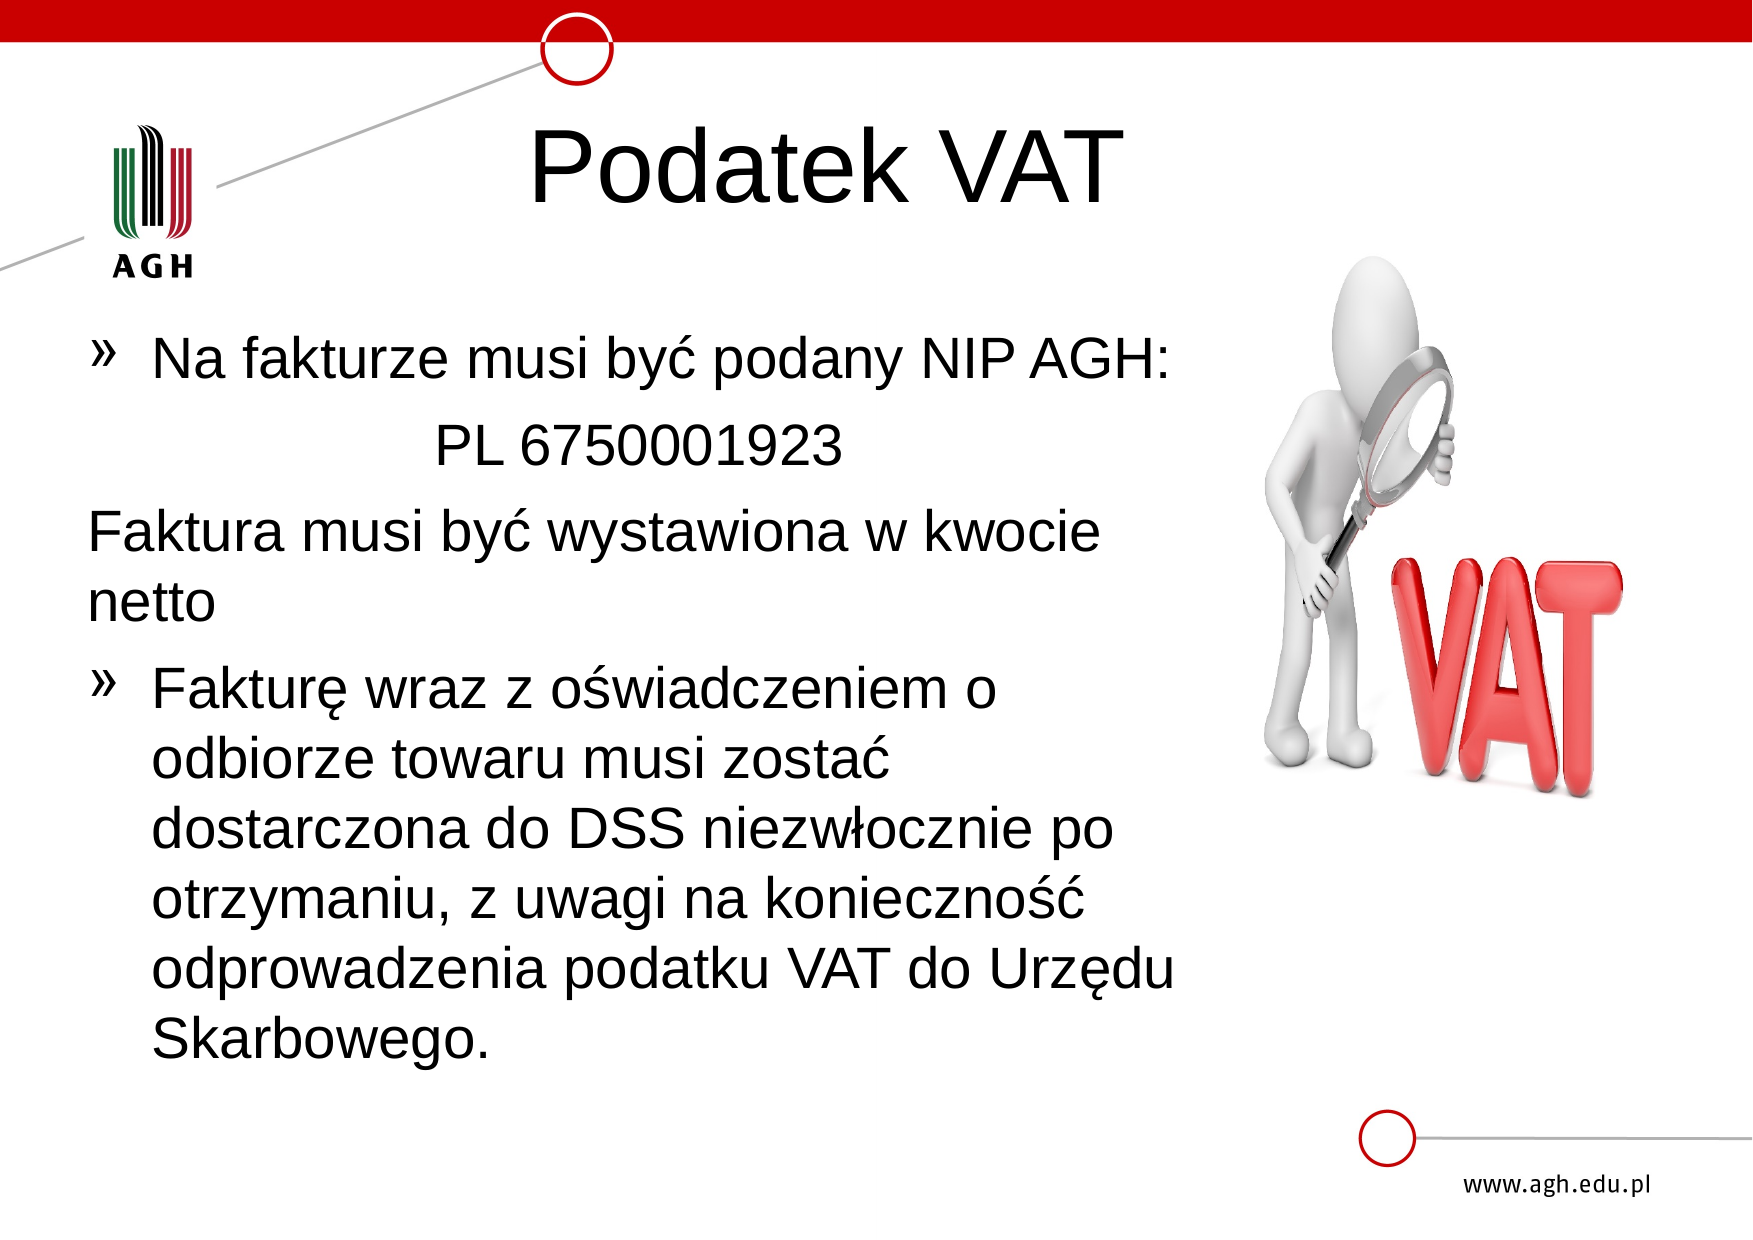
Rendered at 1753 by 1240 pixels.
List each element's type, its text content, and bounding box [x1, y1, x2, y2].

title Podatek VAT [367, 91, 1314, 262]
list Na fakturze musi być podany NIP AGH: PL 6750001923 Faktura musi być wystawiona w kwocie netto Fakturę wraz z oświadczeniem o odbiorze towaru musi zostać dostarczona do DSS niezwłocznie po otrzymaniu, z uwagi na konieczność odprowadzenia podatku VAT do Urzędu Skarbowego. [72, 312, 1207, 1164]
picture [0, 0, 1753, 1240]
